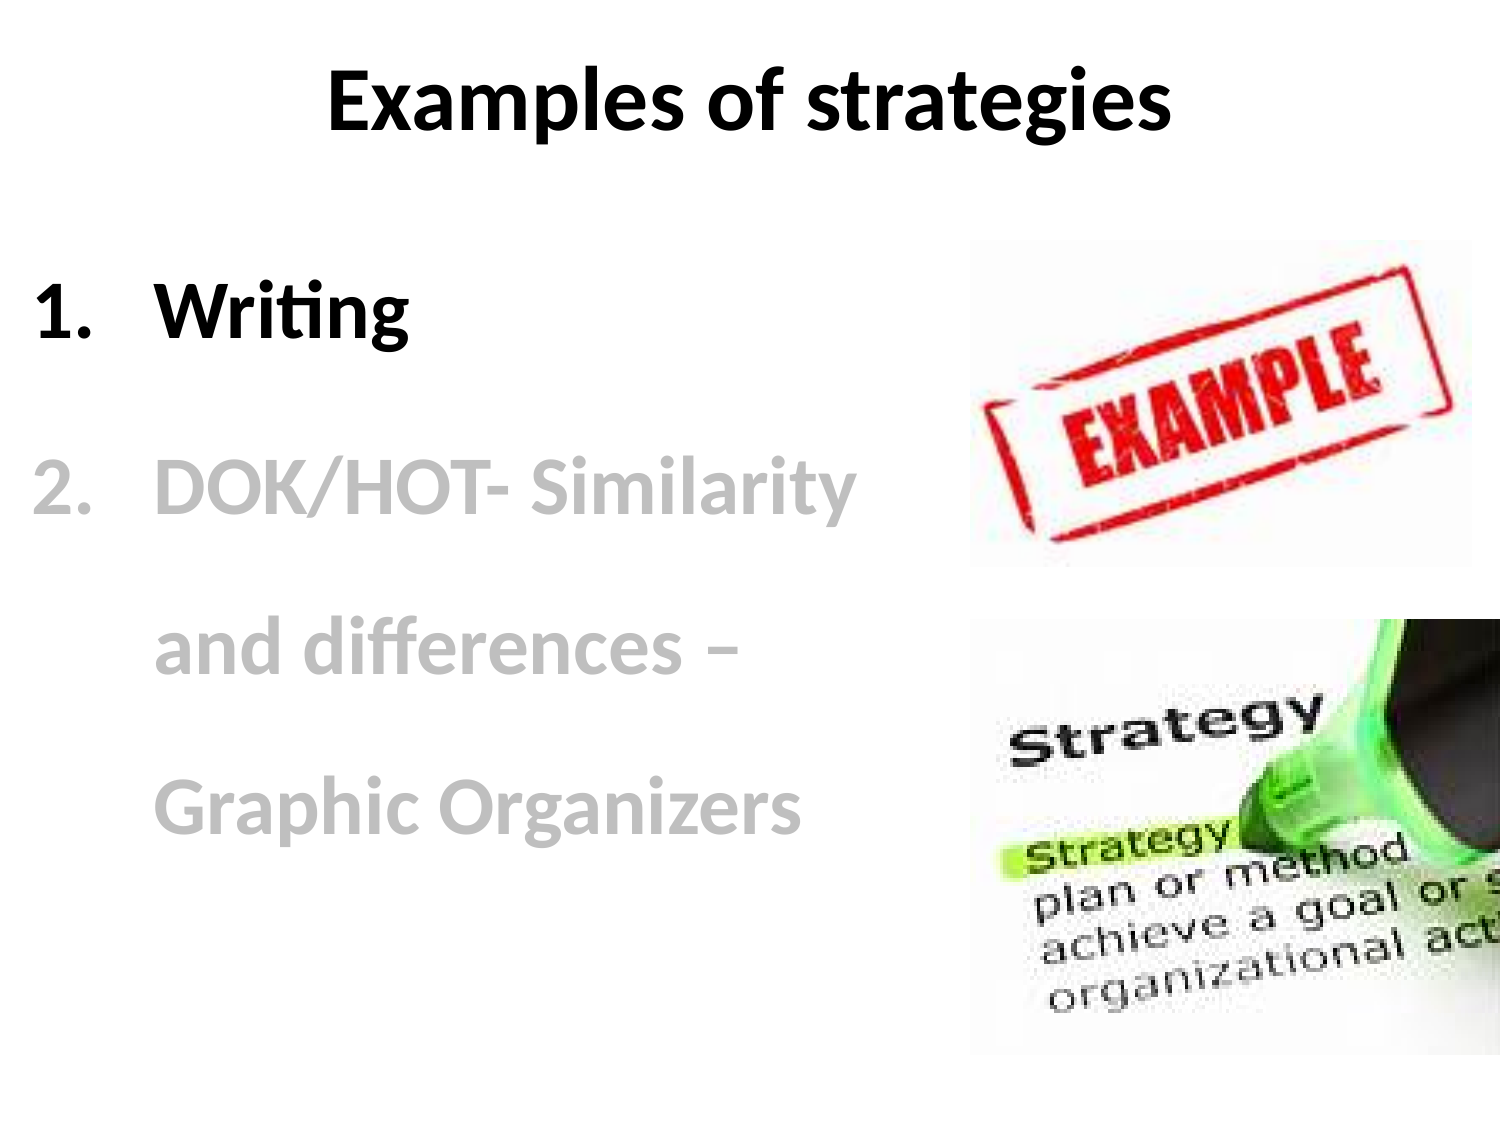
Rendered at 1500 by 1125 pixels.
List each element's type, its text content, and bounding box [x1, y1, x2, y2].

picture [969, 240, 1472, 567]
picture [970, 619, 1500, 1055]
title Examples of strategies [75, 0, 1425, 188]
list Writing DOK/HOT- Similarity and differences – Graphic Organizers [16, 187, 917, 1125]
